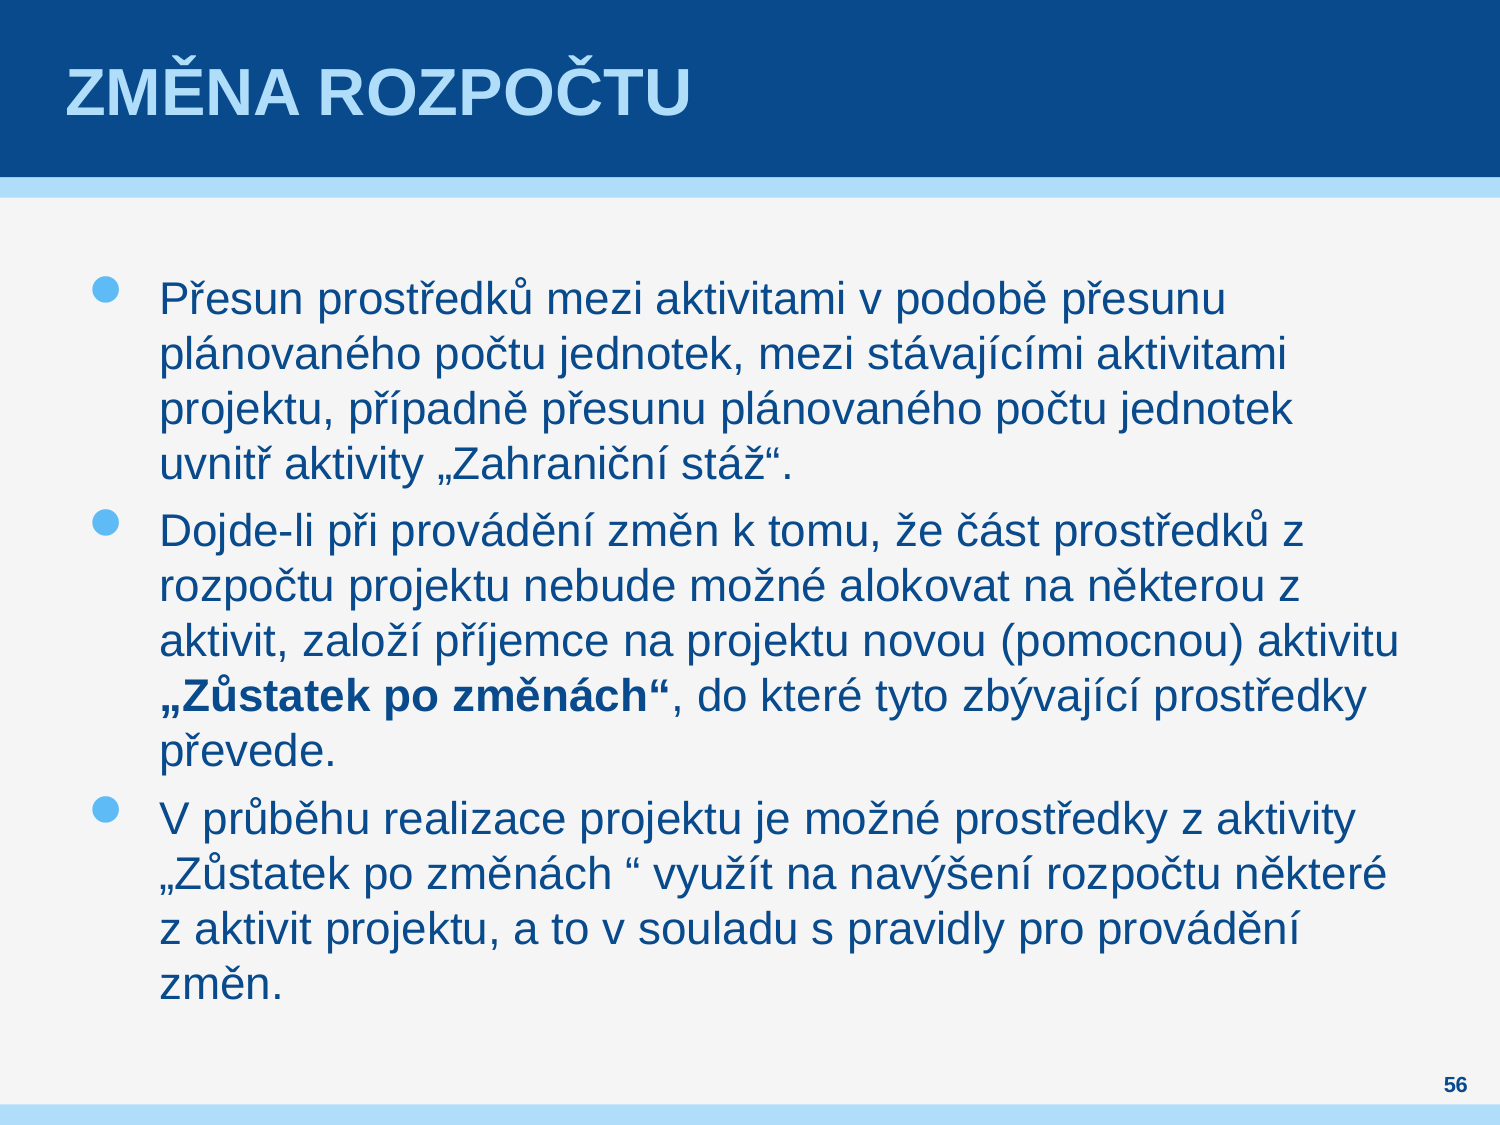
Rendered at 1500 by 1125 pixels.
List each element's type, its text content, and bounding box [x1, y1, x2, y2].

title Změna rozpočtu [59, 0, 1441, 178]
slide_number 56 [1417, 1068, 1495, 1099]
list Přesun prostředků mezi aktivitami v podobě přesunu plánovaného počtu jednotek, mezi stávajícími aktivitami projektu, případně přesunu plánovaného počtu jednotek uvnitř aktivity „Zahraniční stáž“. Dojde-li při provádění změn k tomu, že část prostředků z rozpočtu projektu nebude možné alokovat na některou z aktivit, založí příjemce na projektu novou (pomocnou) aktivitu „Zůstatek po změnách“, do které tyto zbývající prostředky převede. V průběhu realizace projektu je možné prostředky z aktivity „Zůstatek po změnách “ využít na navýšení rozpočtu některé z aktivit projektu, a to v souladu s pravidly pro provádění změn. [88, 268, 1412, 978]
